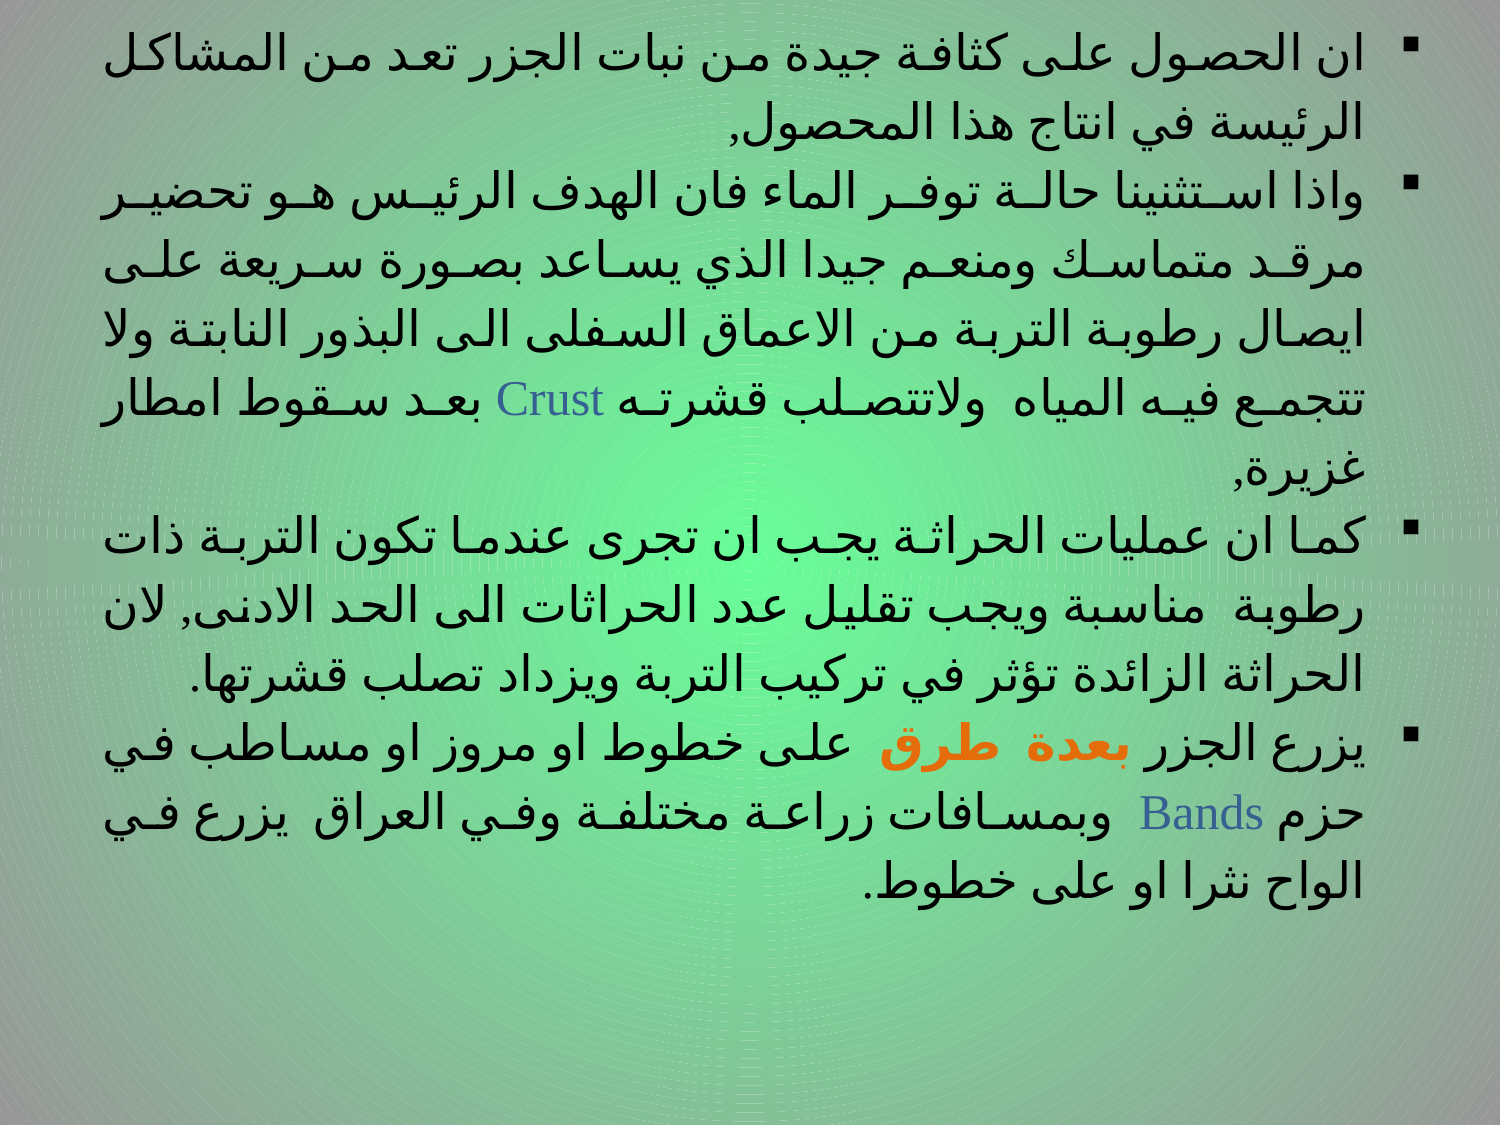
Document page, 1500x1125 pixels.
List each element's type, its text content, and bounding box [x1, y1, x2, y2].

list ان الحصول على كثافة جيدة من نبات الجزر تعد من المشاكل الرئيسة في انتاج هذا المحصول, واذا استثنينا حالة توفر الماء فان الهدف الرئيس هو تحضير مرقد متماسك ومنعم جيدا الذي يساعد بصورة سريعة على ايصال رطوبة التربة من الاعماق السفلى الى البذور النابتة ولا تتجمع فيه المياه ولاتتصلب قشرته Crust بعد سقوط امطار غزيرة, كما ان عمليات الحراثة يجب ان تجرى عندما تكون التربة ذات رطوبة مناسبة ويجب تقليل عدد الحراثات الى الحد الادنى, لان الحراثة الزائدة تؤثر في تركيب التربة ويزداد تصلب قشرتها. يزرع الجزر بعدة طرق على خطوط او مروز او مساطب في حزم Bands وبمسافات زراعة مختلفة وفي العراق يزرع في الواح نثرا او على خطوط. [87, 3, 1438, 1125]
